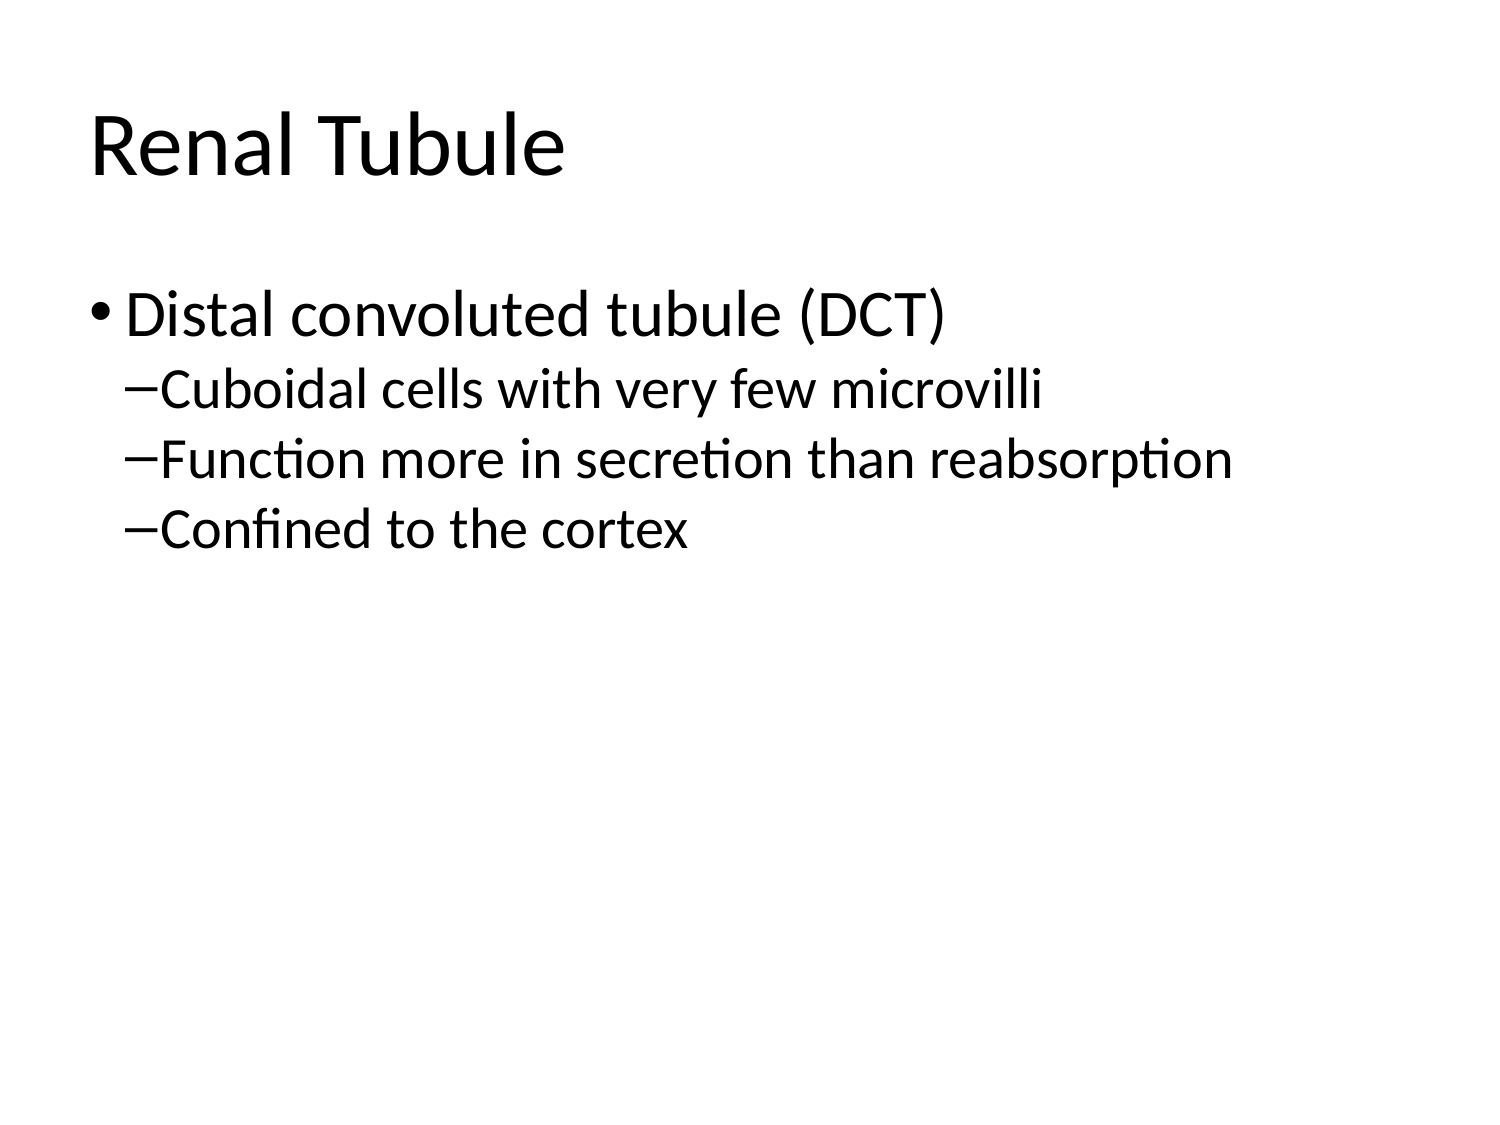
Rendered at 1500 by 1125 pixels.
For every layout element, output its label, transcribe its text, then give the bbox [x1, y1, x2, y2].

text_box Distal convoluted tubule (DCT) Cuboidal cells with very few microvilli Function more in secretion than reabsorption Confined to the cortex [75, 262, 1425, 1005]
text_box Renal Tubule [75, 45, 1425, 233]
